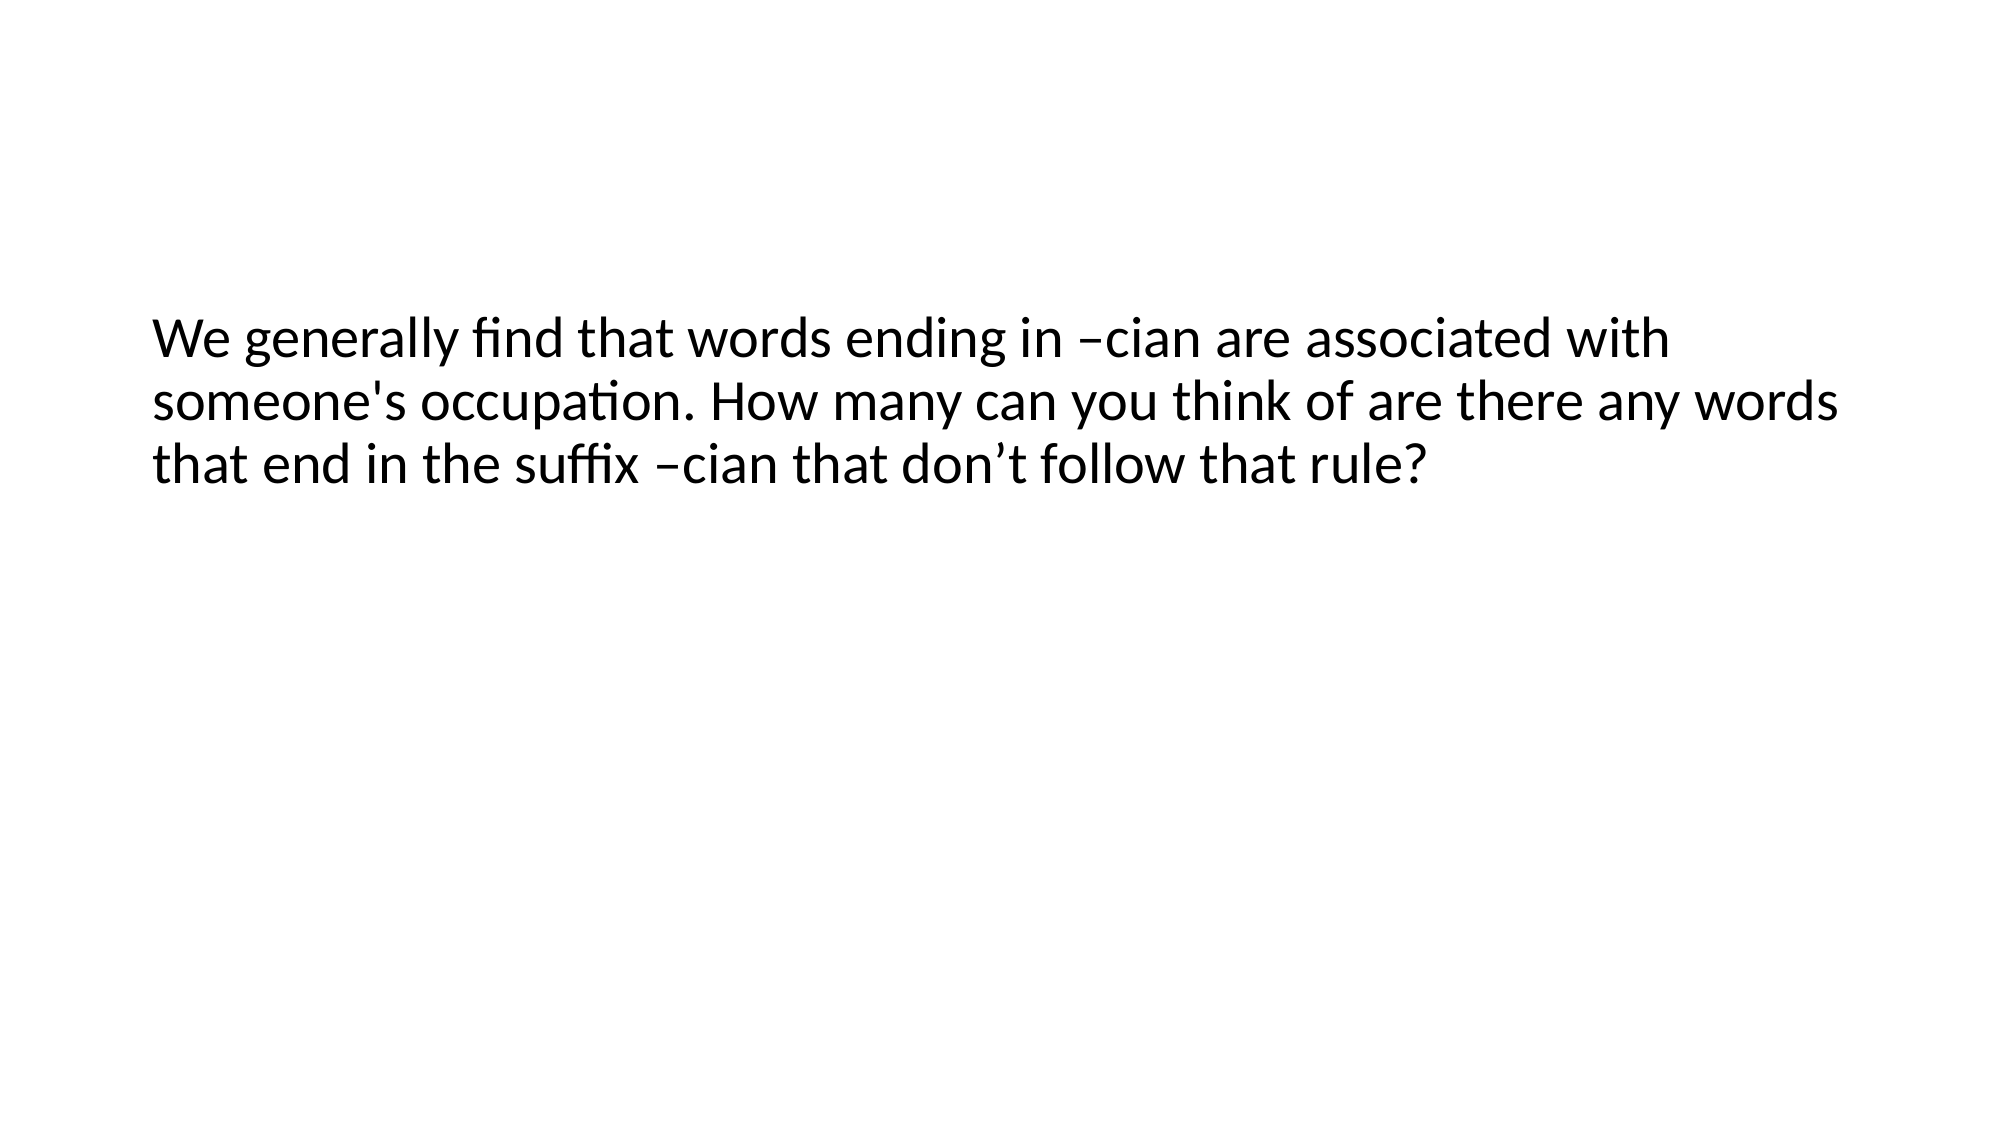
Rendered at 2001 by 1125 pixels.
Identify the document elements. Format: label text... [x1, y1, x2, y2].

list We generally find that words ending in –cian are associated with someone's occupation. How many can you think of are there any words that end in the suffix –cian that don’t follow that rule? [137, 299, 1863, 1014]
